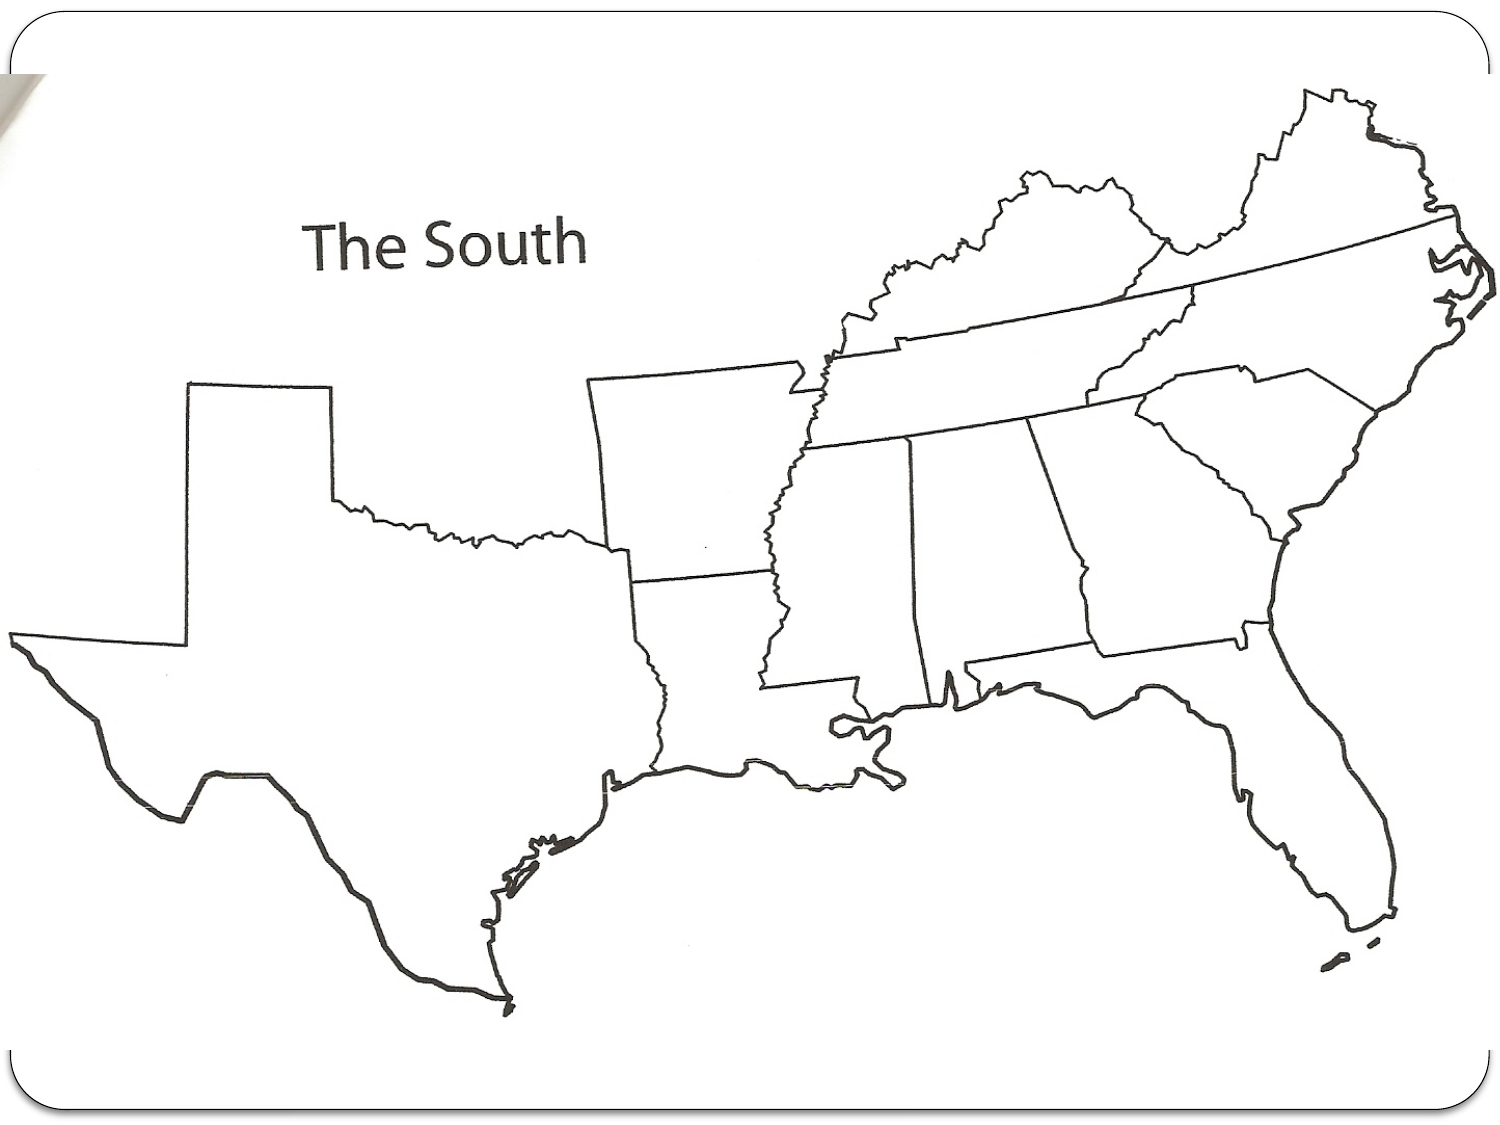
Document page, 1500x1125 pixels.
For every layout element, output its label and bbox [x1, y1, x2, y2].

list [0, 74, 1500, 1051]
